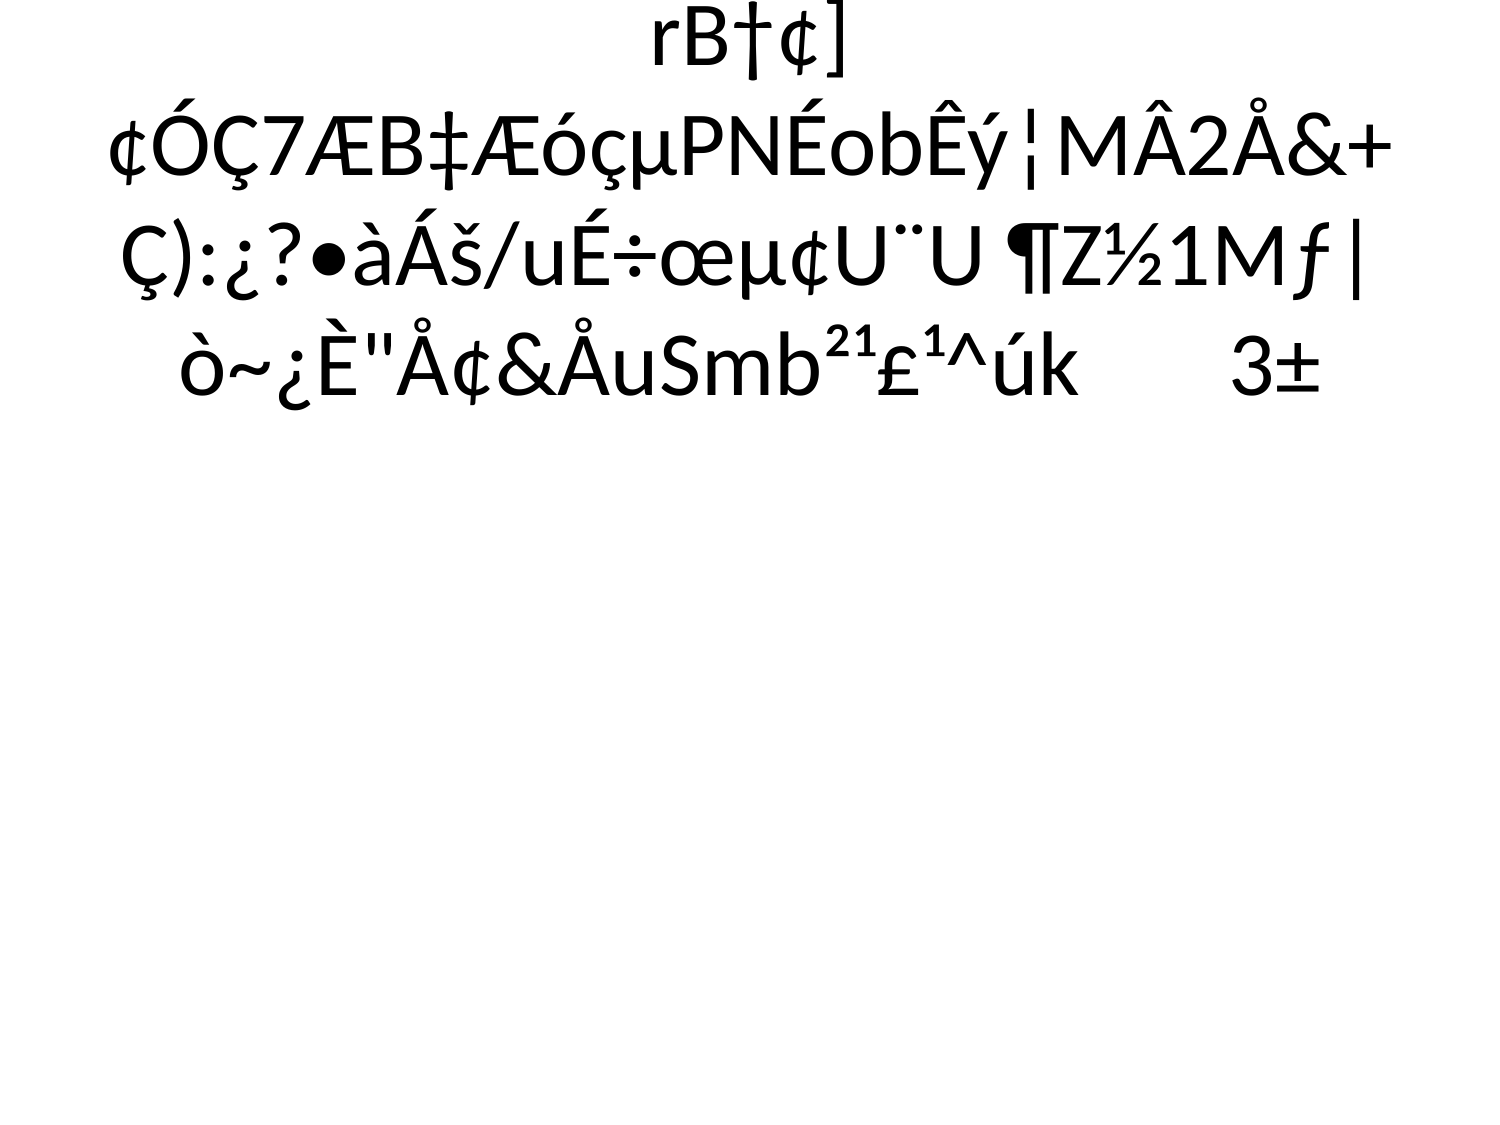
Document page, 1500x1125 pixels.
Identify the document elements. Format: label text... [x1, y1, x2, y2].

title ²¢Üš>*QG{†¨ rB†¢]¢ÓÇ7ÆB‡ÆóçµPNÉobÊý¦MÂ2Å&+Ç):¿?•àÁš/uÉ÷œµ¢U¨U ¶Z½1Mƒ|ò~¿È"Å¢&ÅuSmb²¹£¹^úk 3± [75, 45, 1425, 233]
